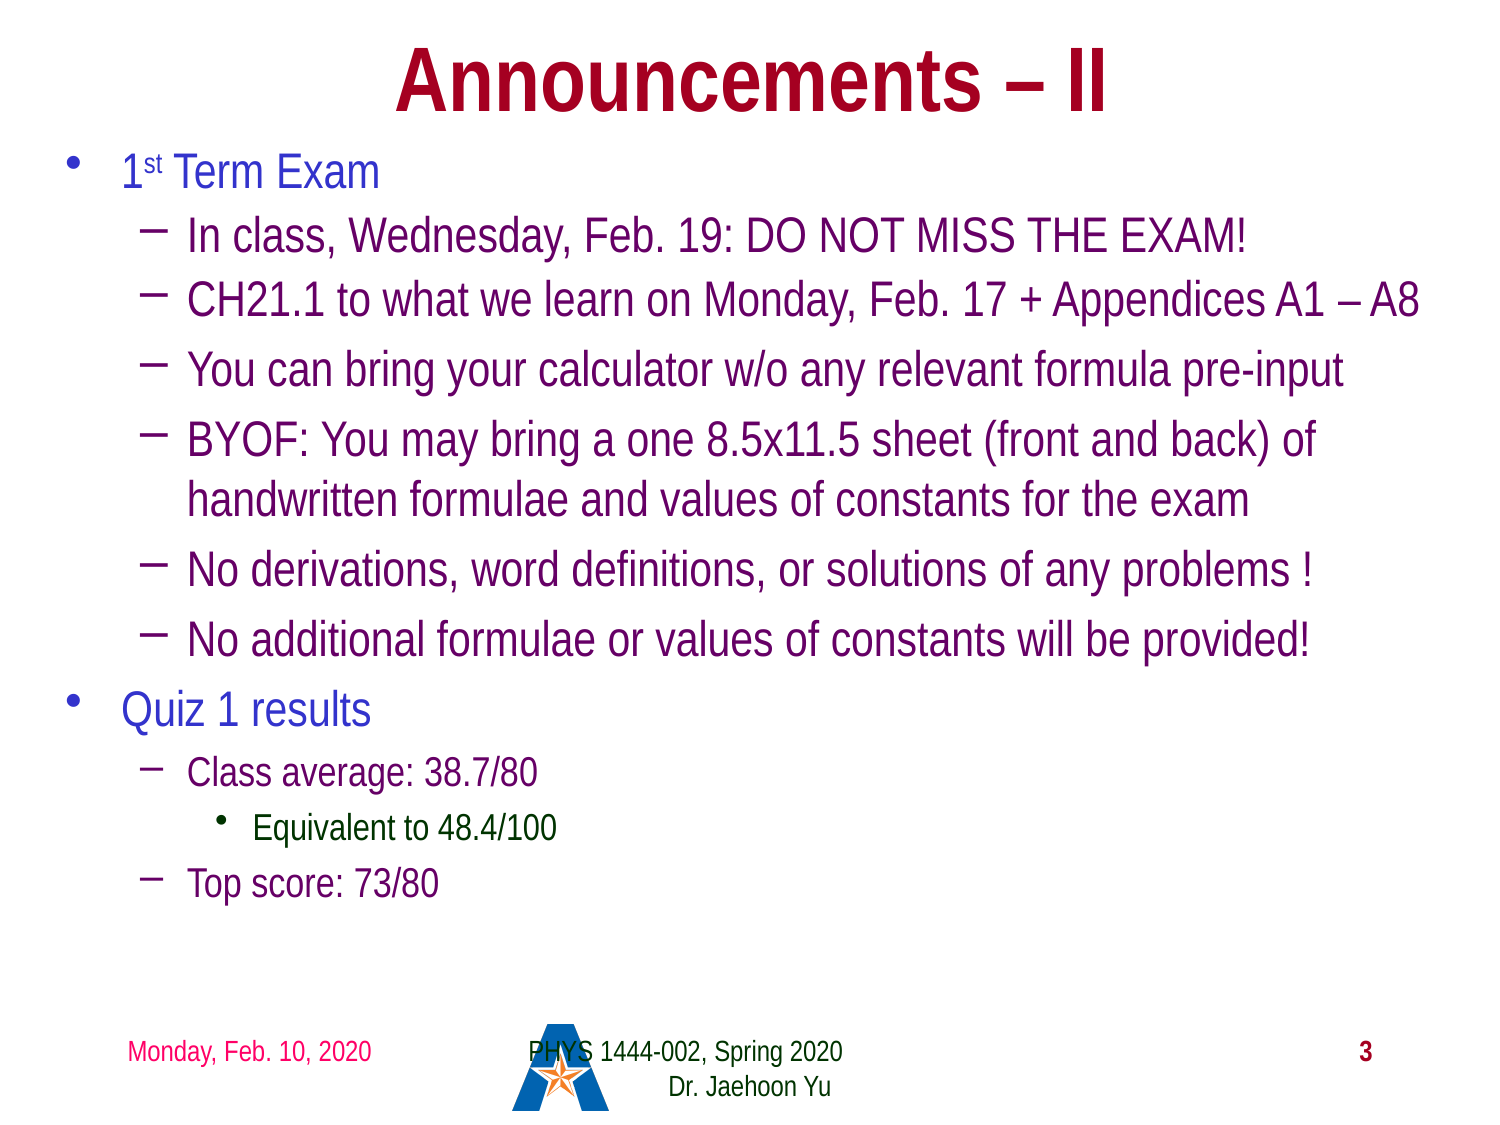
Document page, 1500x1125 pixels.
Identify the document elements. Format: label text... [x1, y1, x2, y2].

slide_number 3 [1074, 1024, 1388, 1101]
footer PHYS 1444-002, Spring 2020 Dr. Jaehoon Yu [512, 1024, 988, 1101]
list 1st Term Exam In class, Wednesday, Feb. 19: DO NOT MISS THE EXAM! CH21.1 to what we learn on Monday, Feb. 17 + Appendices A1 – A8 You can bring your calculator w/o any relevant formula pre-input BYOF: You may bring a one 8.5x11.5 sheet (front and back) of handwritten formulae and values of constants for the exam No derivations, word definitions, or solutions of any problems ! No additional formulae or values of constants will be provided! Quiz 1 results Class average: 38.7/80 Equivalent to 48.4/100 Top score: 73/80 [49, 137, 1476, 926]
picture [512, 1101, 609, 1111]
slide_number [112, 1024, 426, 1101]
title Announcements – II [124, 24, 1401, 126]
